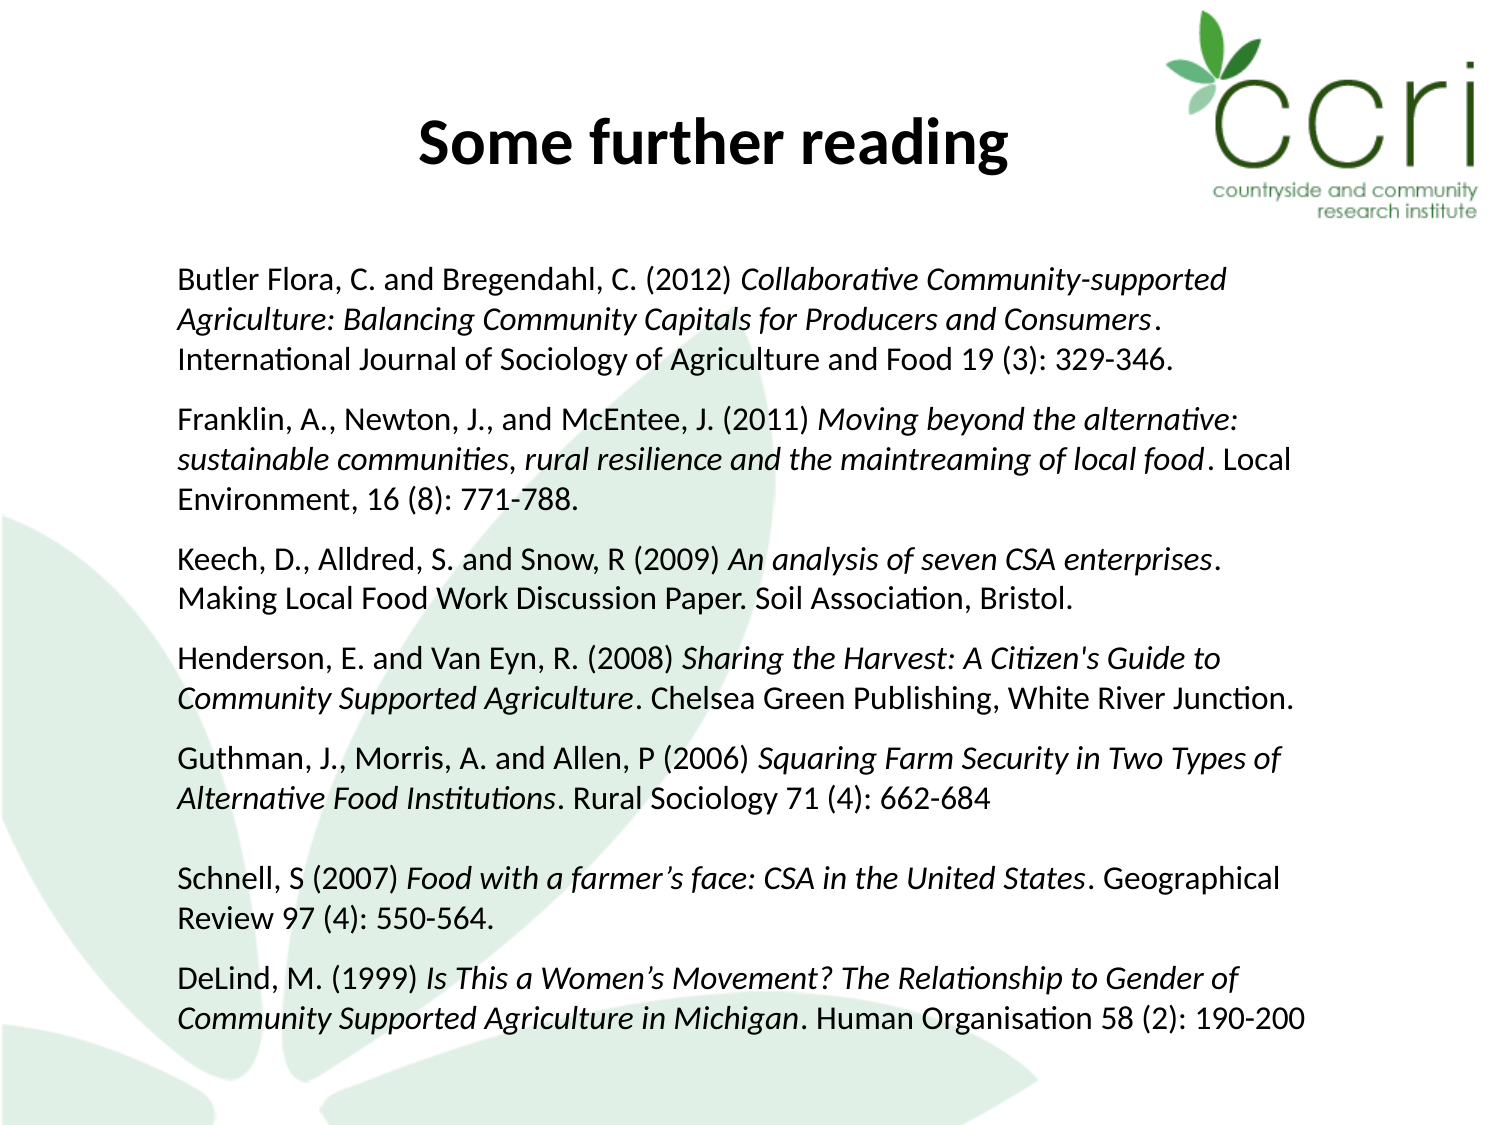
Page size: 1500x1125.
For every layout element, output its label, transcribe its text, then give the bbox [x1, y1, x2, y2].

picture [0, 0, 1500, 1125]
text_box Butler Flora, C. and Bregendahl, C. (2012) Collaborative Community-supported Agriculture: Balancing Community Capitals for Producers and Consumers. International Journal of Sociology of Agriculture and Food 19 (3): 329-346. Franklin, A., Newton, J., and McEntee, J. (2011) Moving beyond the alternative: sustainable communities, rural resilience and the maintreaming of local food. Local Environment, 16 (8): 771-788. Keech, D., Alldred, S. and Snow, R (2009) An analysis of seven CSA enterprises. Making Local Food Work Discussion Paper. Soil Association, Bristol. Henderson, E. and Van Eyn, R. (2008) Sharing the Harvest: A Citizen's Guide to Community Supported Agriculture. Chelsea Green Publishing, White River Junction. Guthman, J., Morris, A. and Allen, P (2006) Squaring Farm Security in Two Types of Alternative Food Institutions. Rural Sociology 71 (4): 662-684 Schnell, S (2007) Food with a farmer’s face: CSA in the United States. Geographical Review 97 (4): 550-564. DeLind, M. (1999) Is This a Women’s Movement? The Relationship to Gender of Community Supported Agriculture in Michigan. Human Organisation 58 (2): 190-200 [162, 249, 1338, 1044]
text_box Some further reading [253, 90, 1176, 185]
